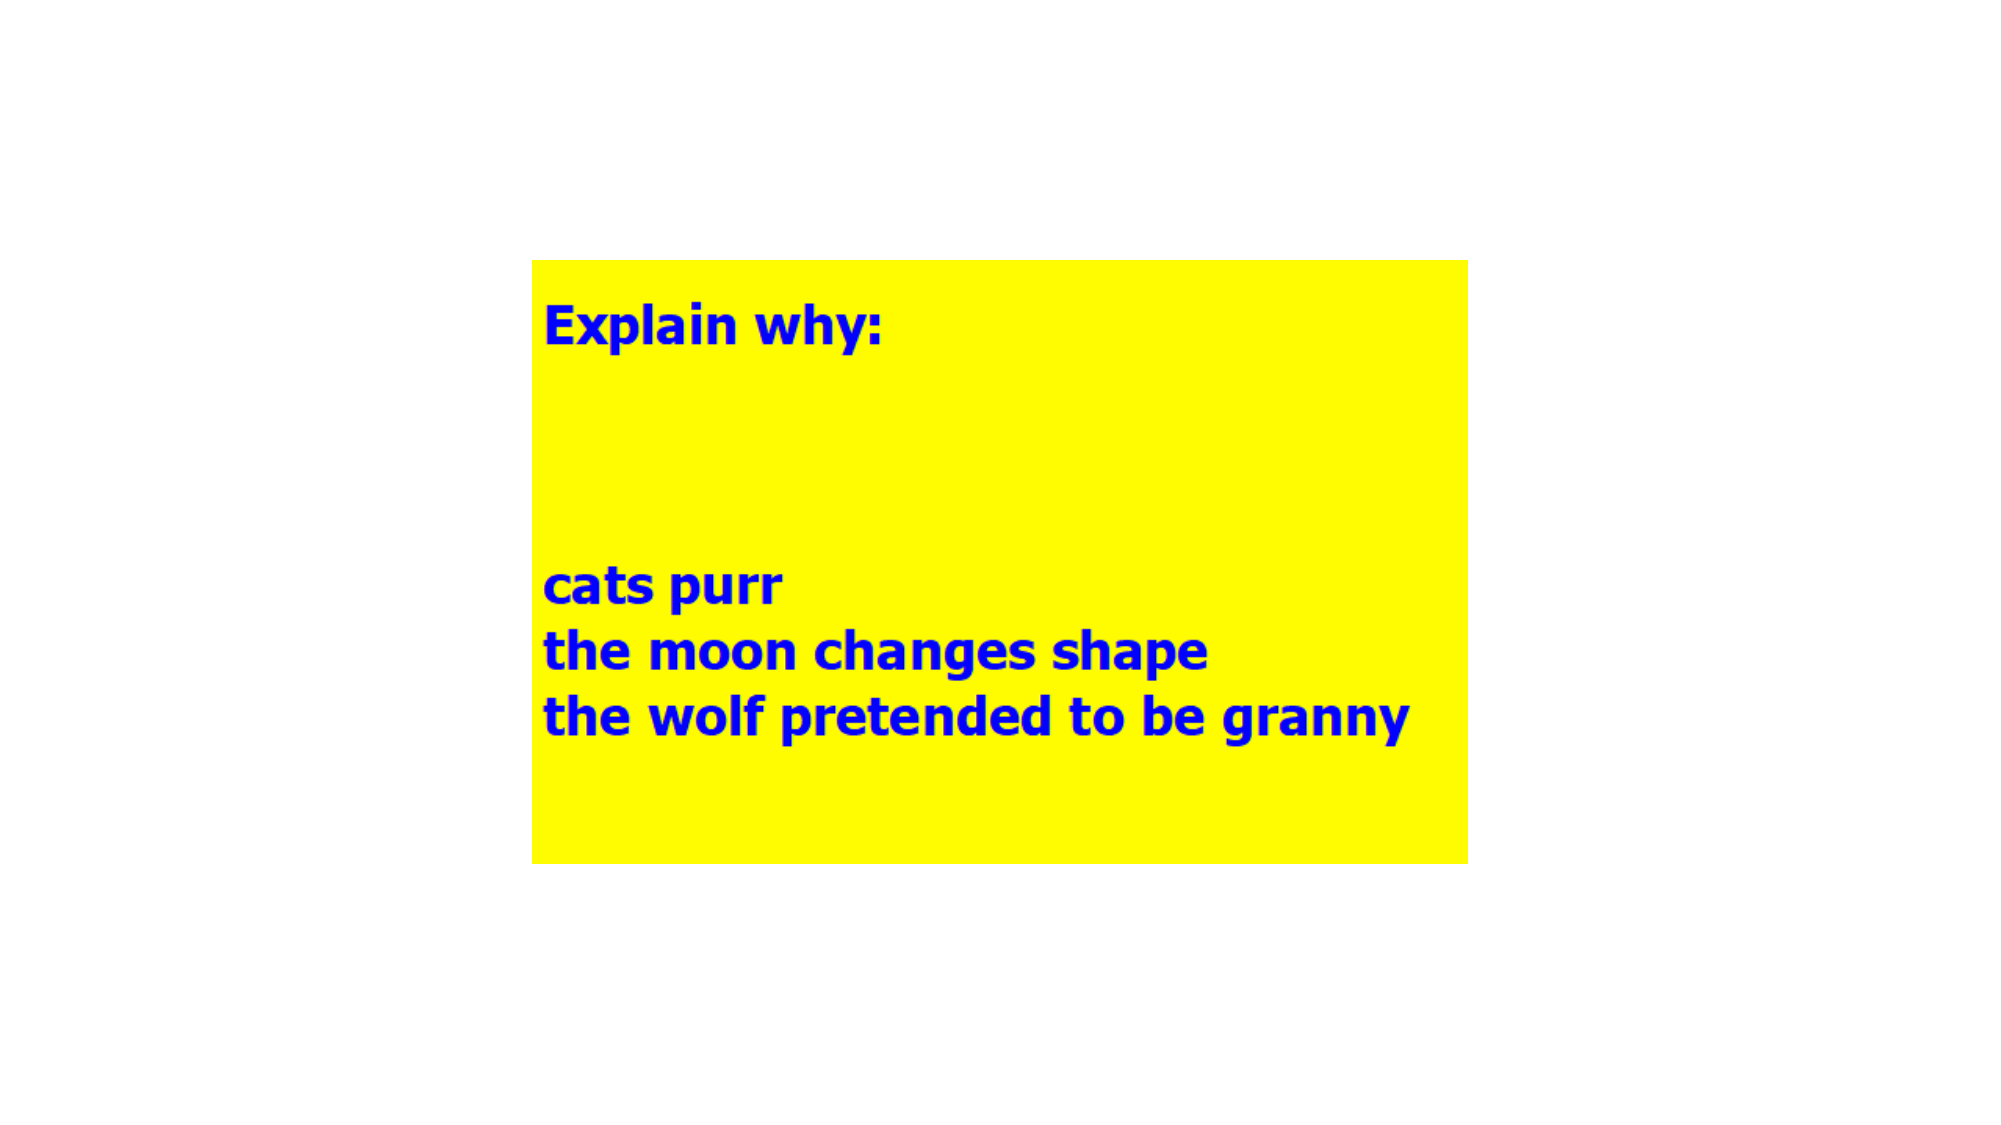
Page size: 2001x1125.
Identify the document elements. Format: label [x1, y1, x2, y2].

picture [532, 260, 1468, 865]
